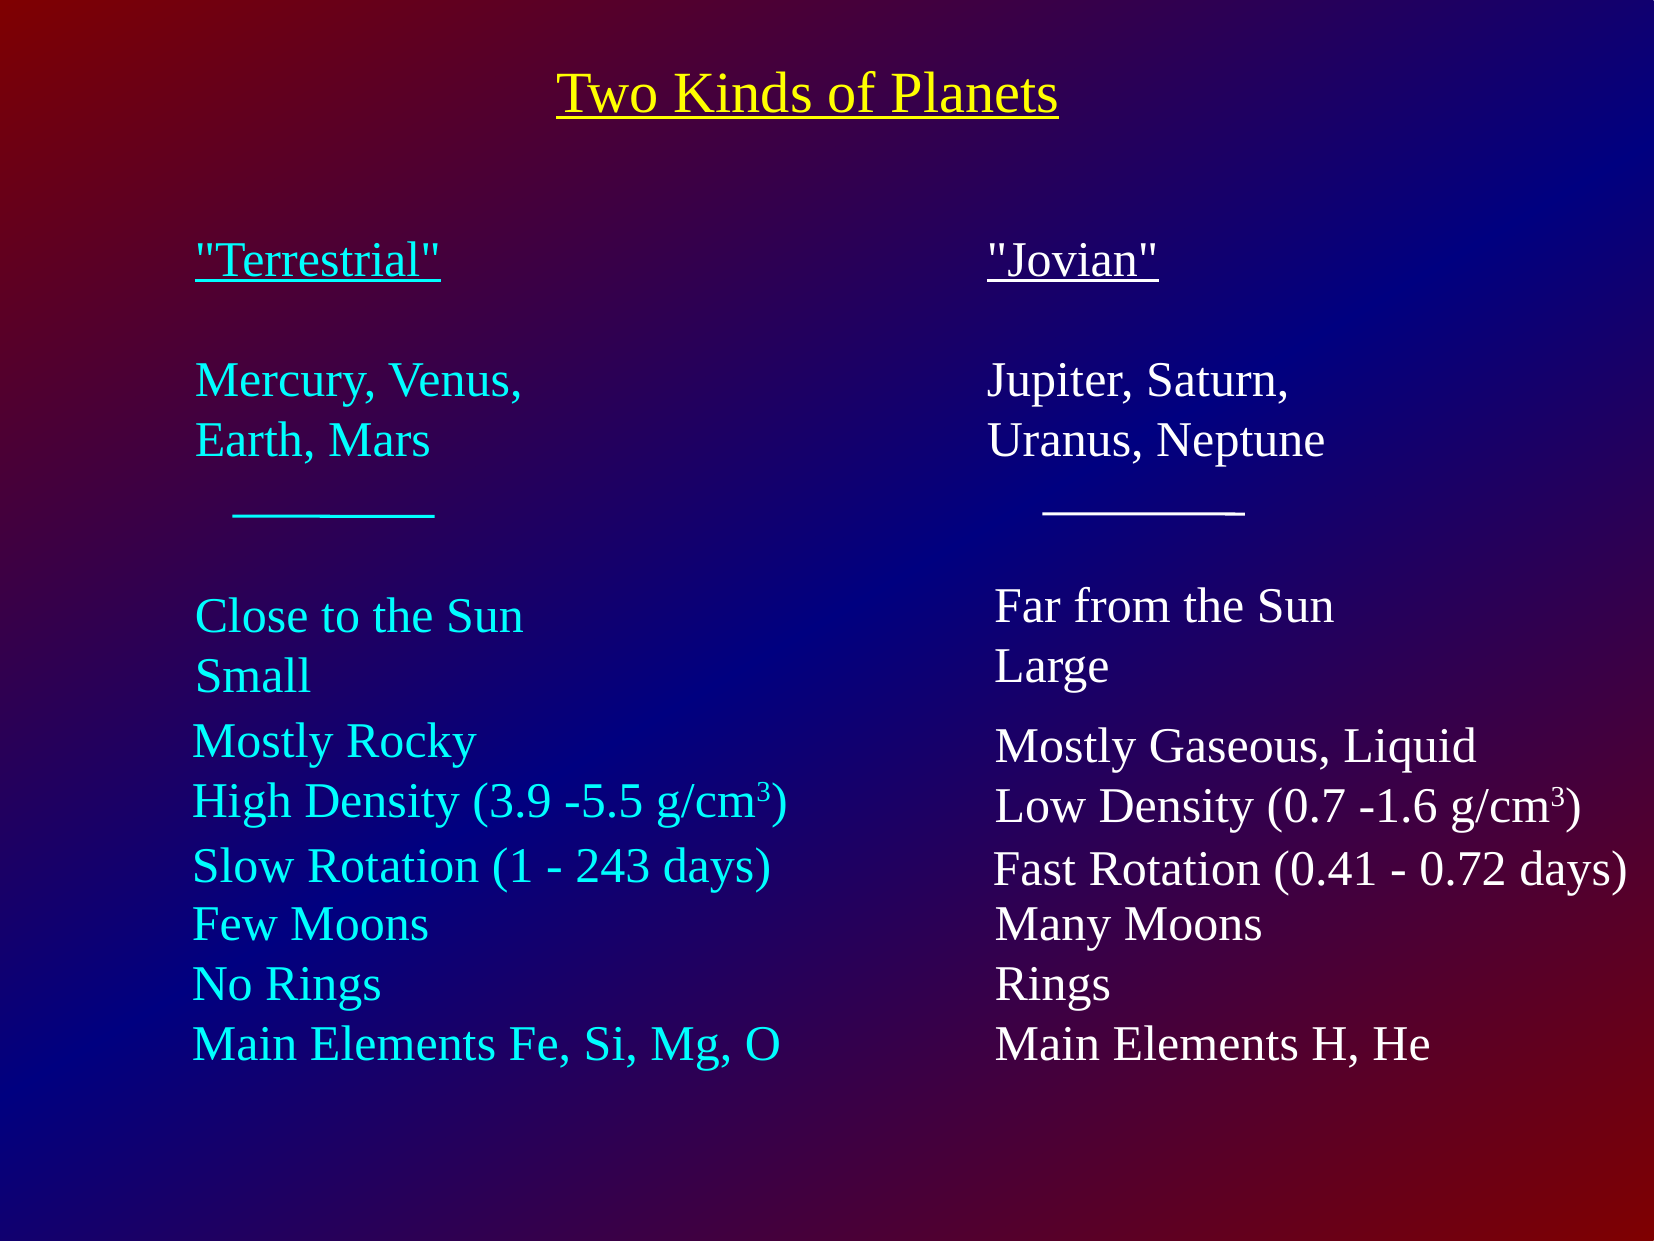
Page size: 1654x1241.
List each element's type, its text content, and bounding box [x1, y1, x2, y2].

text_box "Jovian" Jupiter, Saturn, Uranus, Neptune [986, 226, 1352, 467]
text_box Two Kinds of Planets [303, 54, 1313, 125]
text_box Few Moons No Rings Main Elements Fe, Si, Mg, O [191, 893, 827, 1071]
text_box Mostly Gaseous, Liquid Low Density (0.7 -1.6 g/cm3) [994, 712, 1654, 833]
text_box "Terrestrial" Mercury, Venus, Earth, Mars [194, 226, 705, 467]
text_box Slow Rotation (1 - 243 days) [191, 832, 827, 893]
text_box Mostly Rocky High Density (3.9 -5.5 g/cm3) [191, 707, 827, 832]
text_box Many Moons Rings Main Elements H, He [994, 890, 1654, 1071]
text_box Far from the Sun Large [994, 572, 1654, 693]
text_box Close to the Sun Small [194, 582, 830, 703]
text_box Fast Rotation (0.41 - 0.72 days) [992, 835, 1652, 896]
